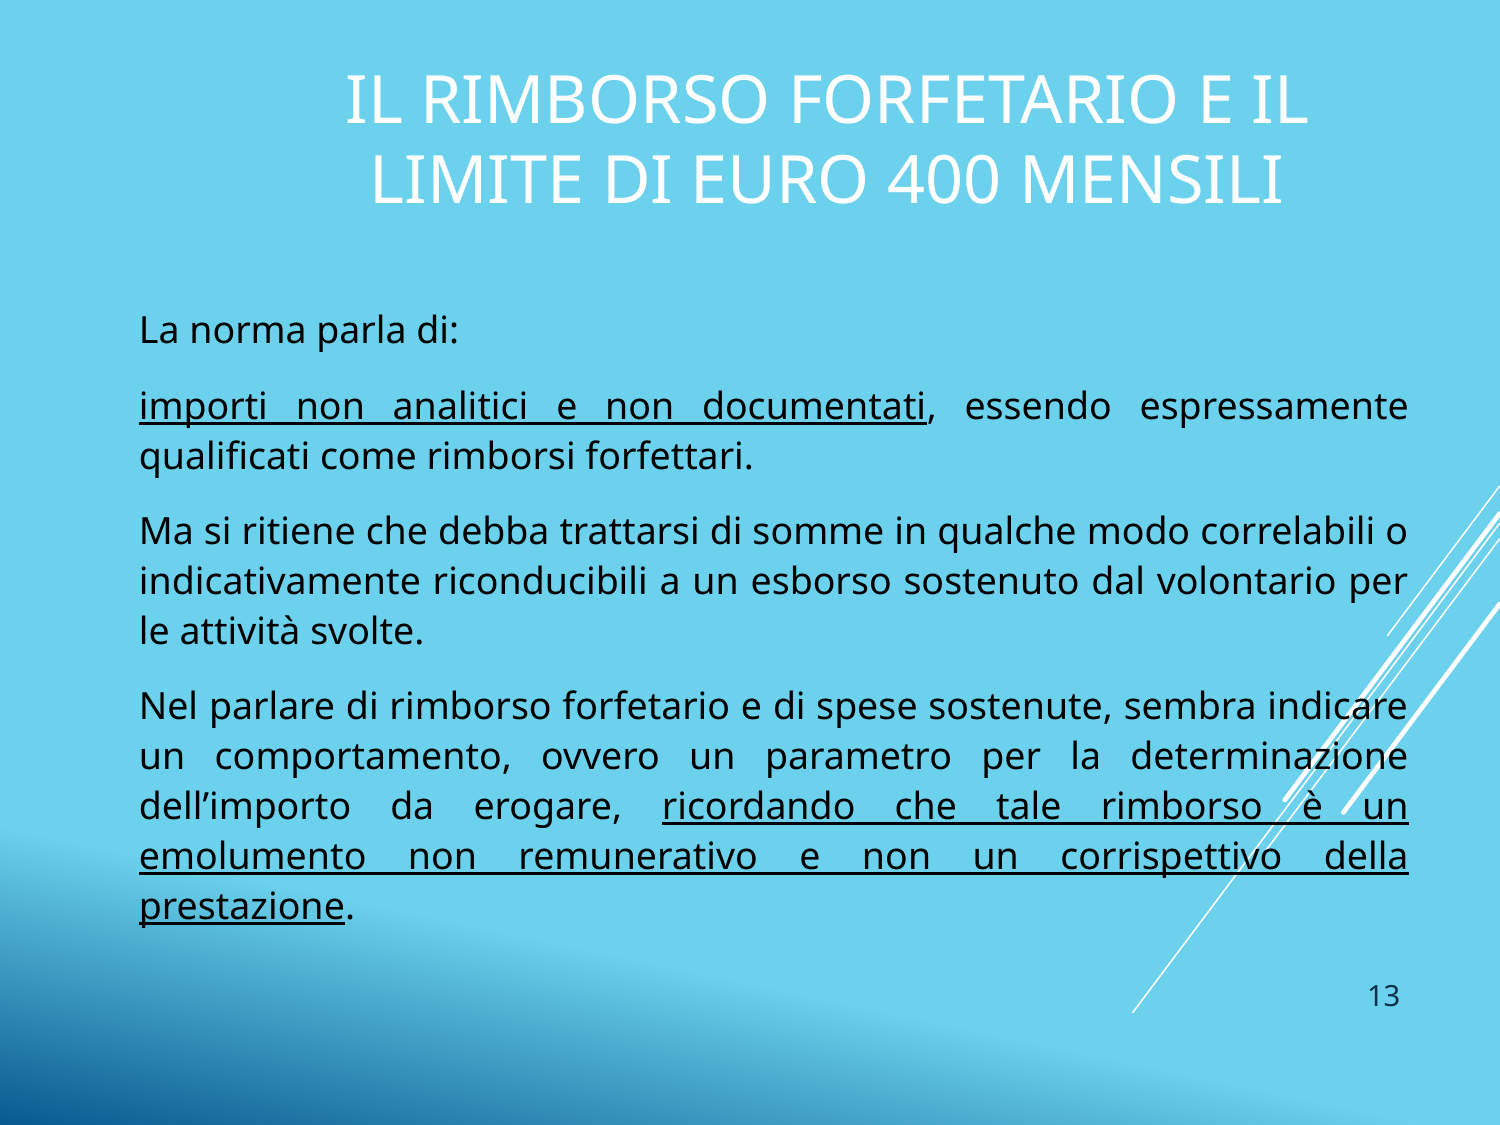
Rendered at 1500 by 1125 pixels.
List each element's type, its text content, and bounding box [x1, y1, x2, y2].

list La norma parla di: importi non analitici e non documentati, essendo espressamente qualificati come rimborsi forfettari. Ma si ritiene che debba trattarsi di somme in qualche modo correlabili o indicativamente riconducibili a un esborso sostenuto dal volontario per le attività svolte. Nel parlare di rimborso forfetario e di spese sostenute, sembra indicare un comportamento, ovvero un parametro per la determinazione dell’importo da erogare, ricordando che tale rimborso è un emolumento non remunerativo e non un corrispettivo della prestazione. [123, 299, 1425, 929]
title IL RIMBORSO FORFETARIO E IL LIMITE DI EURO 400 MENSILI [227, 42, 1428, 231]
slide_number 13 [1275, 915, 1416, 1025]
